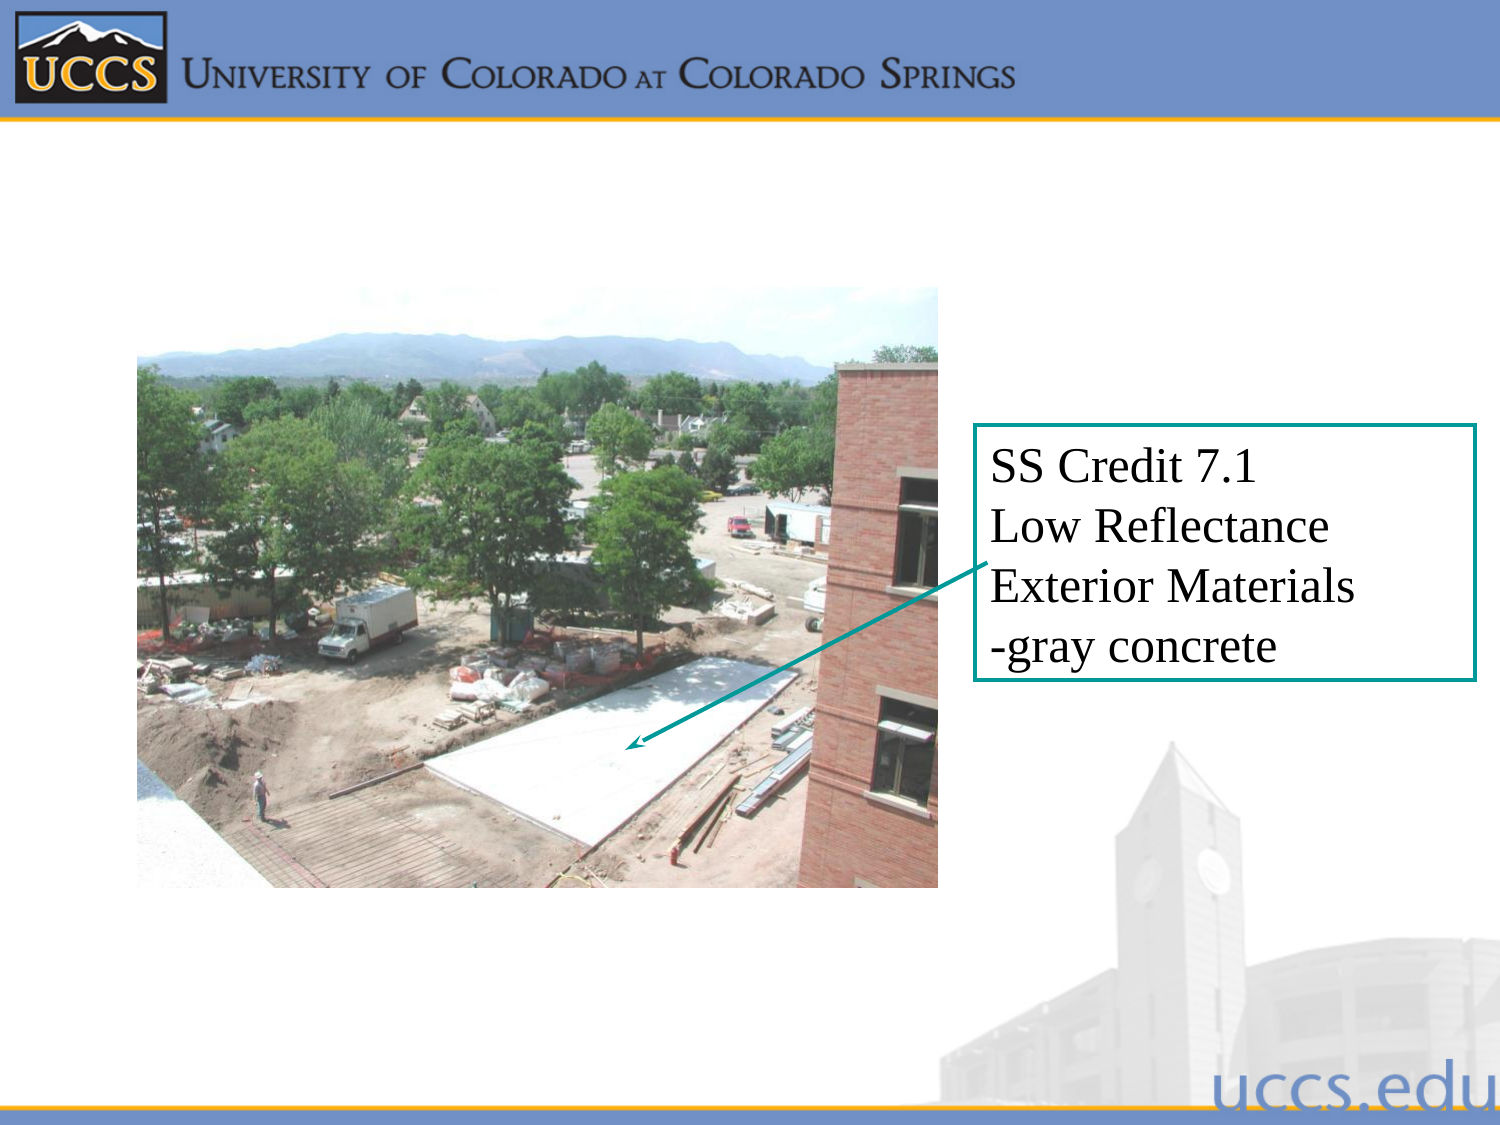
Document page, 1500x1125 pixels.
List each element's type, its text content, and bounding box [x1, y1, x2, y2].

text_box SS Credit 7.1 Low Reflectance Exterior Materials -gray concrete [975, 424, 1475, 680]
picture [0, 0, 1500, 1125]
